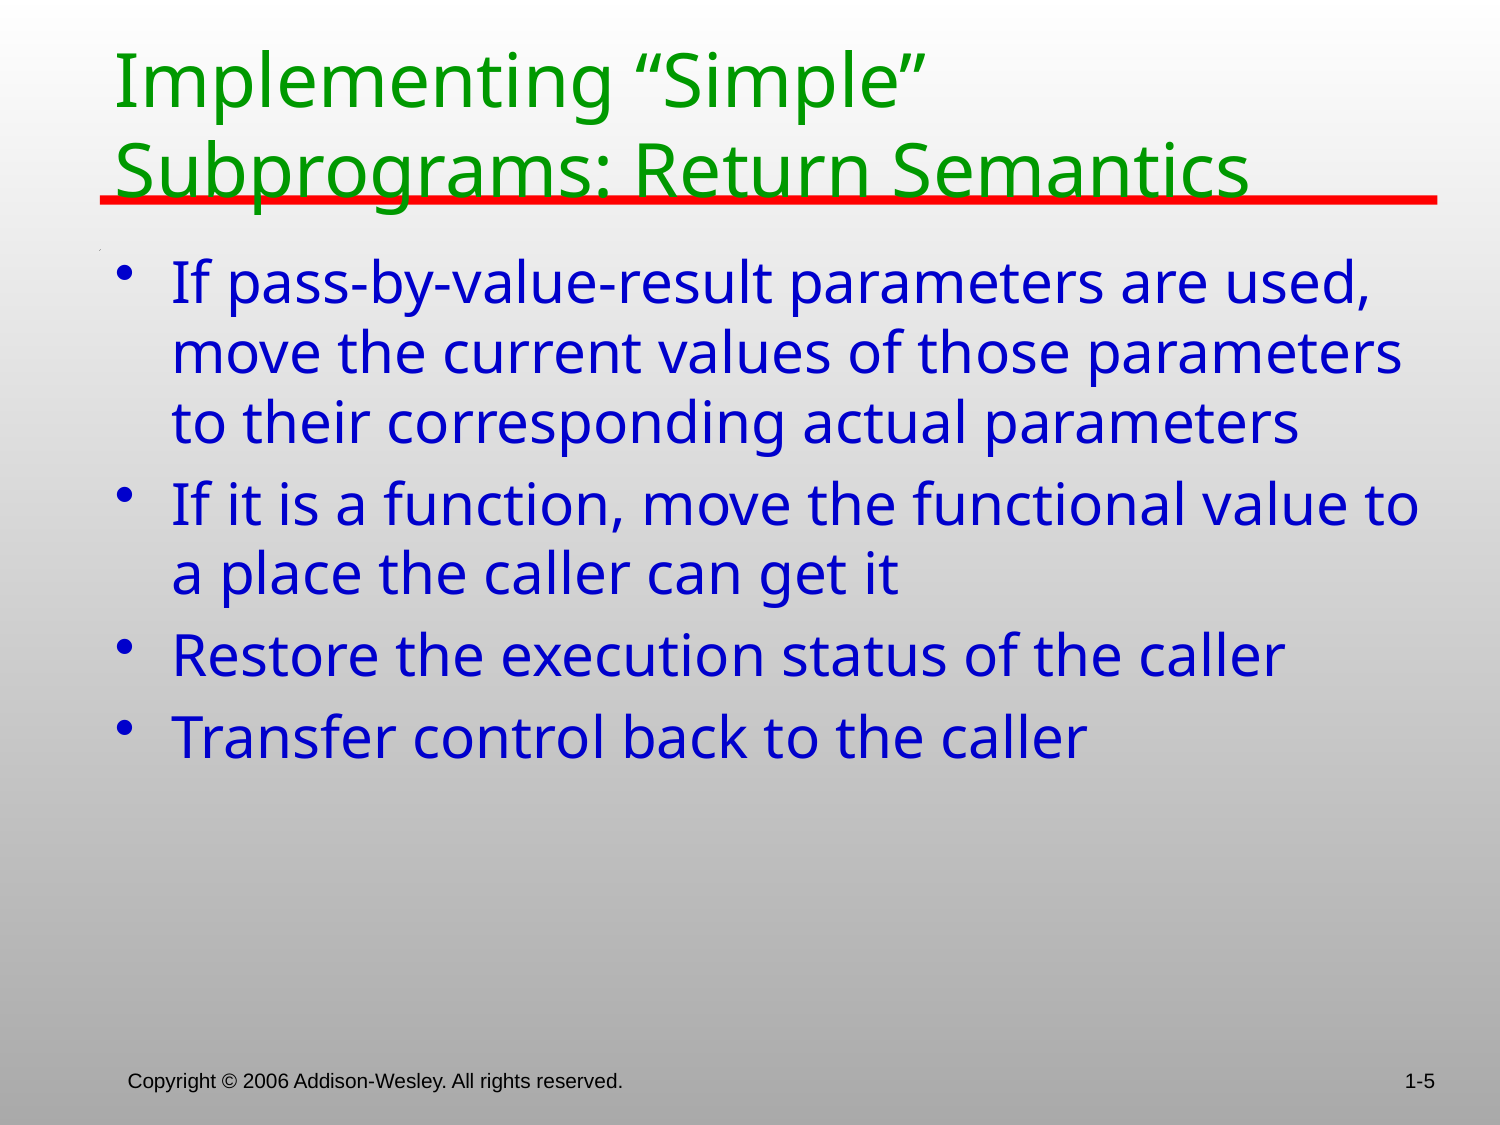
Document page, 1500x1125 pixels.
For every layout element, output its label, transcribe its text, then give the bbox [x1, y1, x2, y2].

footer Copyright © 2006 Addison-Wesley. All rights reserved. [112, 1024, 801, 1101]
list If pass-by-value-result parameters are used, move the current values of those parameters to their corresponding actual parameters If it is a function, move the functional value to a place the caller can get it Restore the execution status of the caller Transfer control back to the caller [99, 237, 1438, 963]
title Implementing “Simple” Subprograms: Return Semantics [99, 24, 1438, 213]
slide_number 1-5 [1137, 1024, 1451, 1101]
